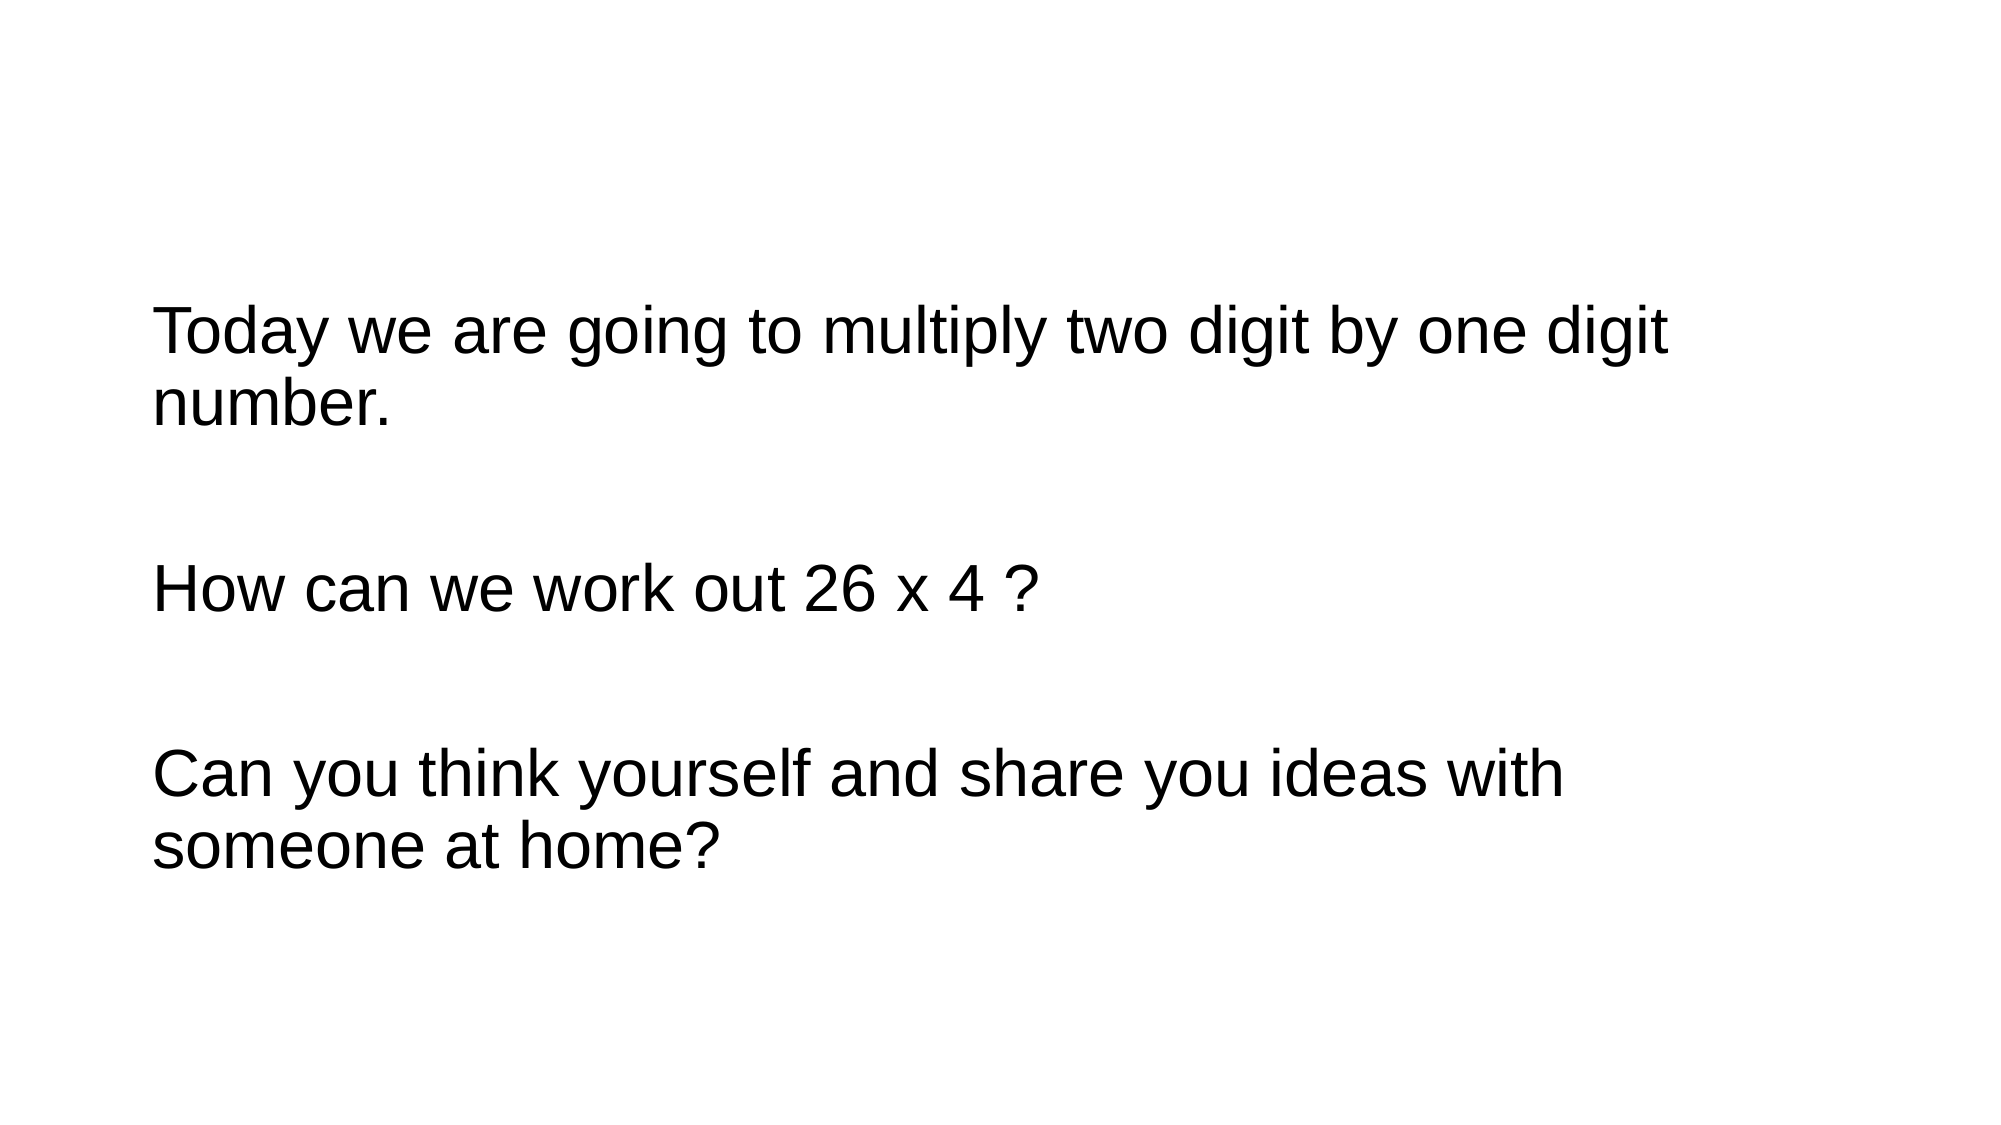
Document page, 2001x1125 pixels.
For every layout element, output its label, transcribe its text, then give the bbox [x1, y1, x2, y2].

list Today we are going to multiply two digit by one digit number. How can we work out 26 x 4 ? Can you think yourself and share you ideas with someone at home? [137, 197, 1863, 912]
